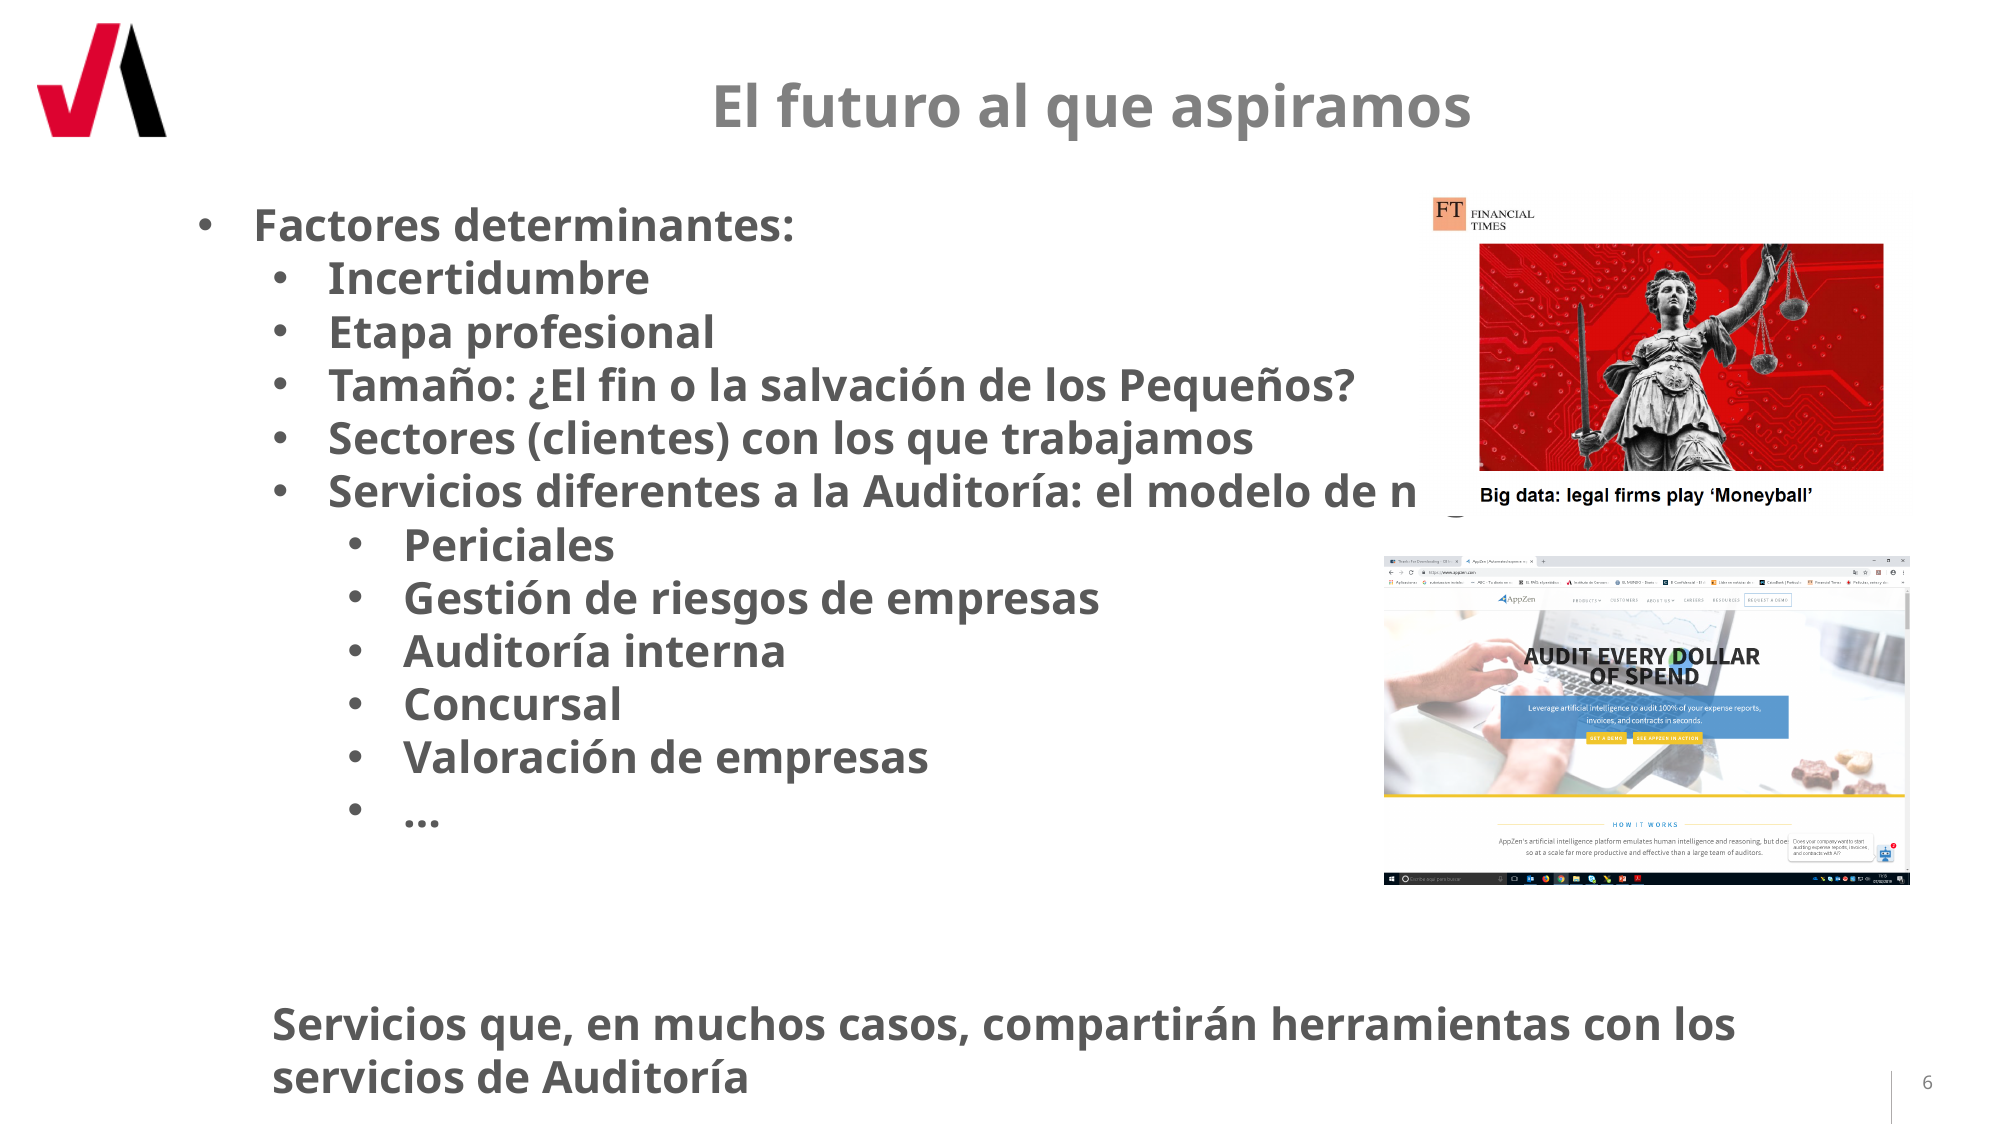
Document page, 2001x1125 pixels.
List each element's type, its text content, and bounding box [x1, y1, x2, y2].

picture [37, 22, 185, 171]
text_box El futuro al que aspiramos [271, 1, 1912, 147]
picture [1384, 556, 1910, 885]
picture [1419, 190, 1913, 516]
text_box Factores determinantes: Incertidumbre Etapa profesional Tamaño: ¿El fin o la salvación de los Pequeños? Sectores (clientes) con los que trabajamos Servicios diferentes a la Auditoría: el modelo de negocio: Periciales Gestión de riesgos de empresas Auditoría interna Concursal Valoración de empresas … Servicios que, en muchos casos, compartirán herramientas con los servicios de Auditoría [182, 190, 1884, 1125]
